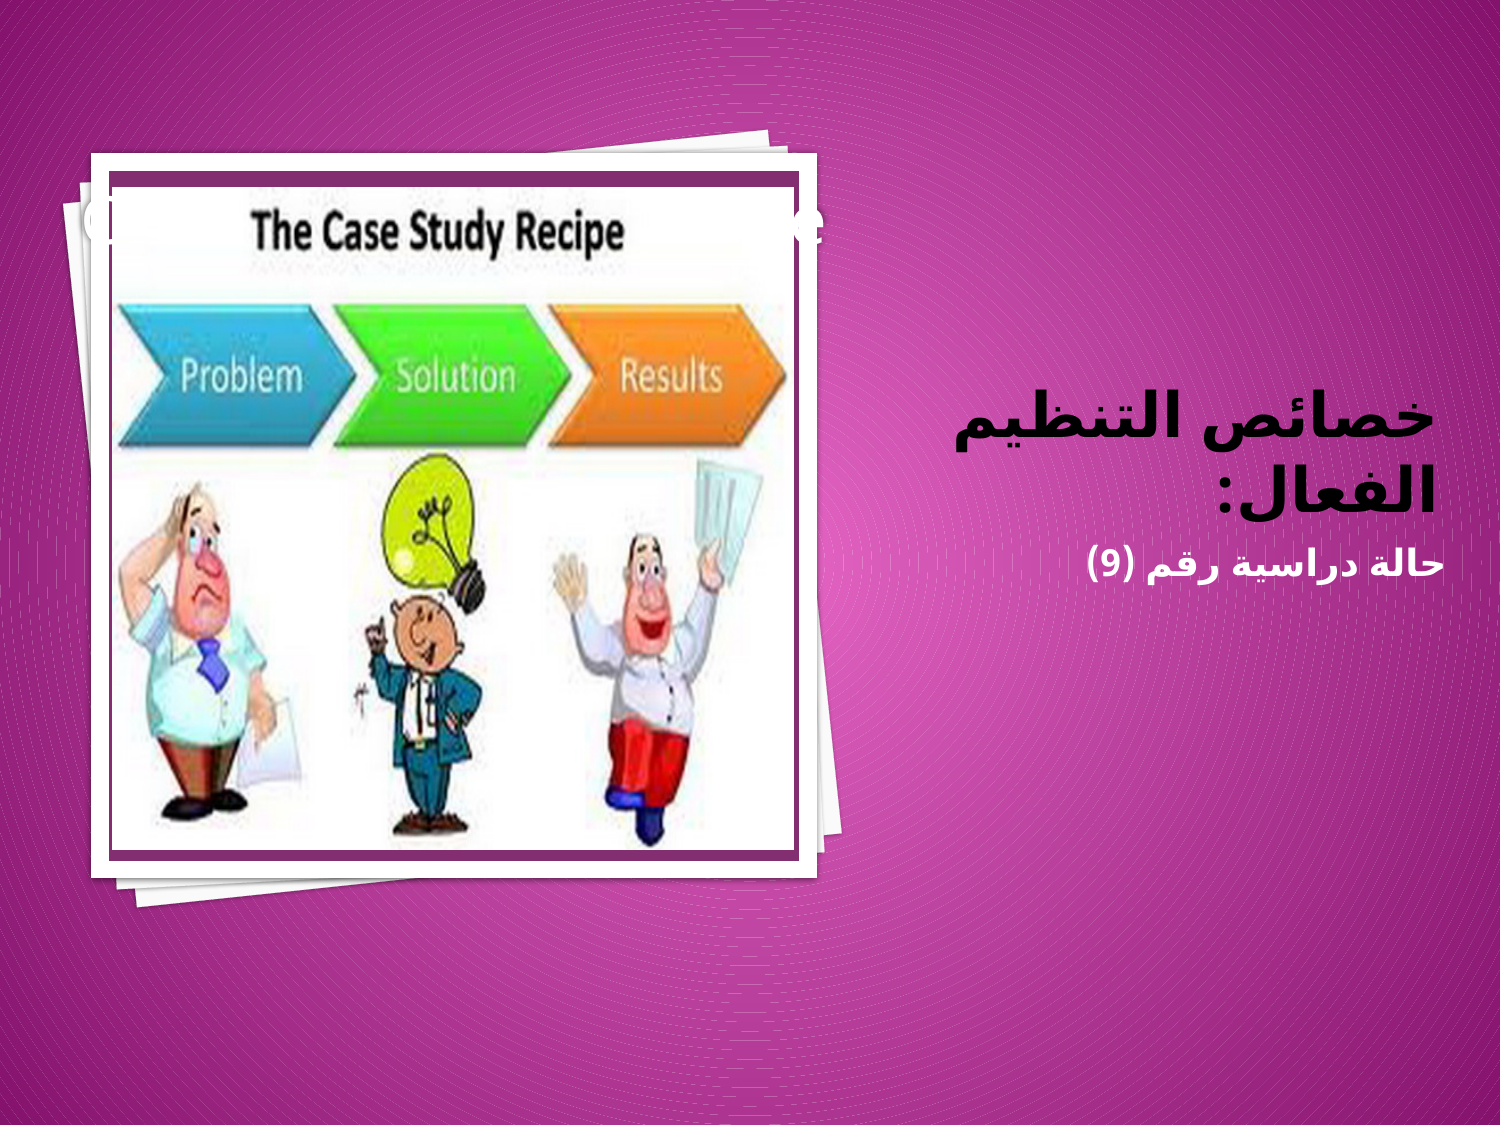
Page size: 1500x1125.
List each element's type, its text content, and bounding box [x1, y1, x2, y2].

list حالة دراسية رقم (9) [884, 538, 1447, 854]
picture [108, 170, 800, 862]
title خصائص التنظيم الفعال: [884, 187, 1447, 525]
